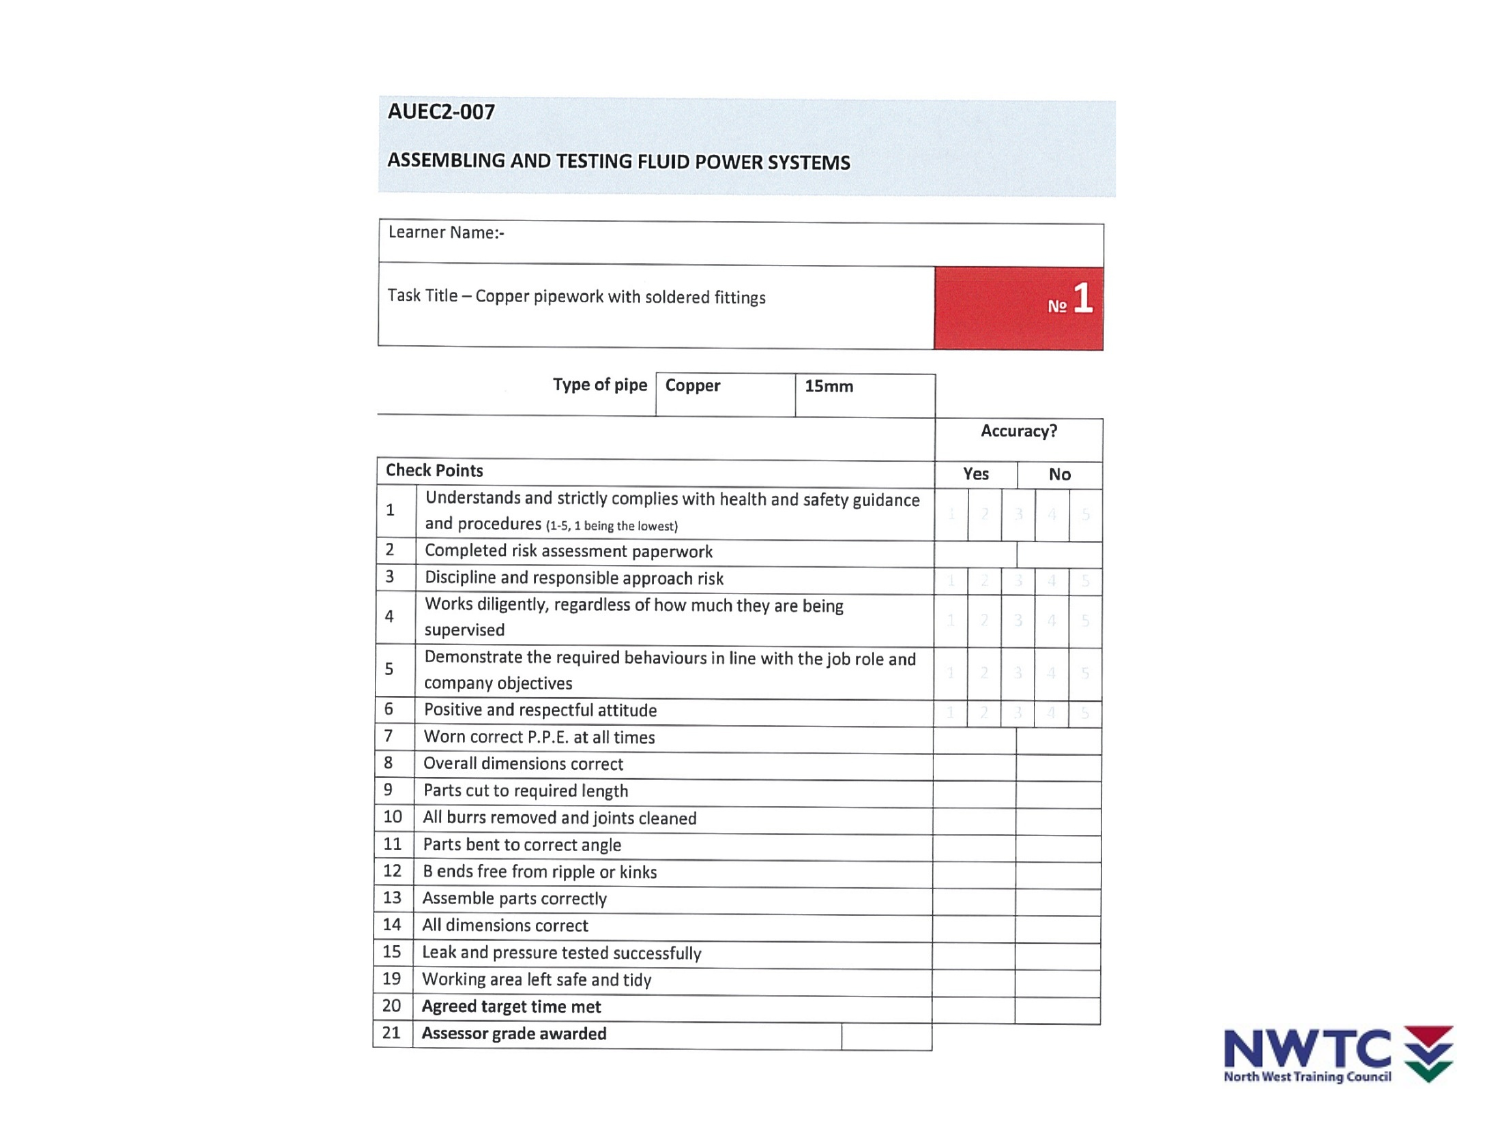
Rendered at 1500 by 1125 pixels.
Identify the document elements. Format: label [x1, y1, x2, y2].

picture [1222, 1023, 1457, 1089]
picture [371, 89, 1117, 1067]
